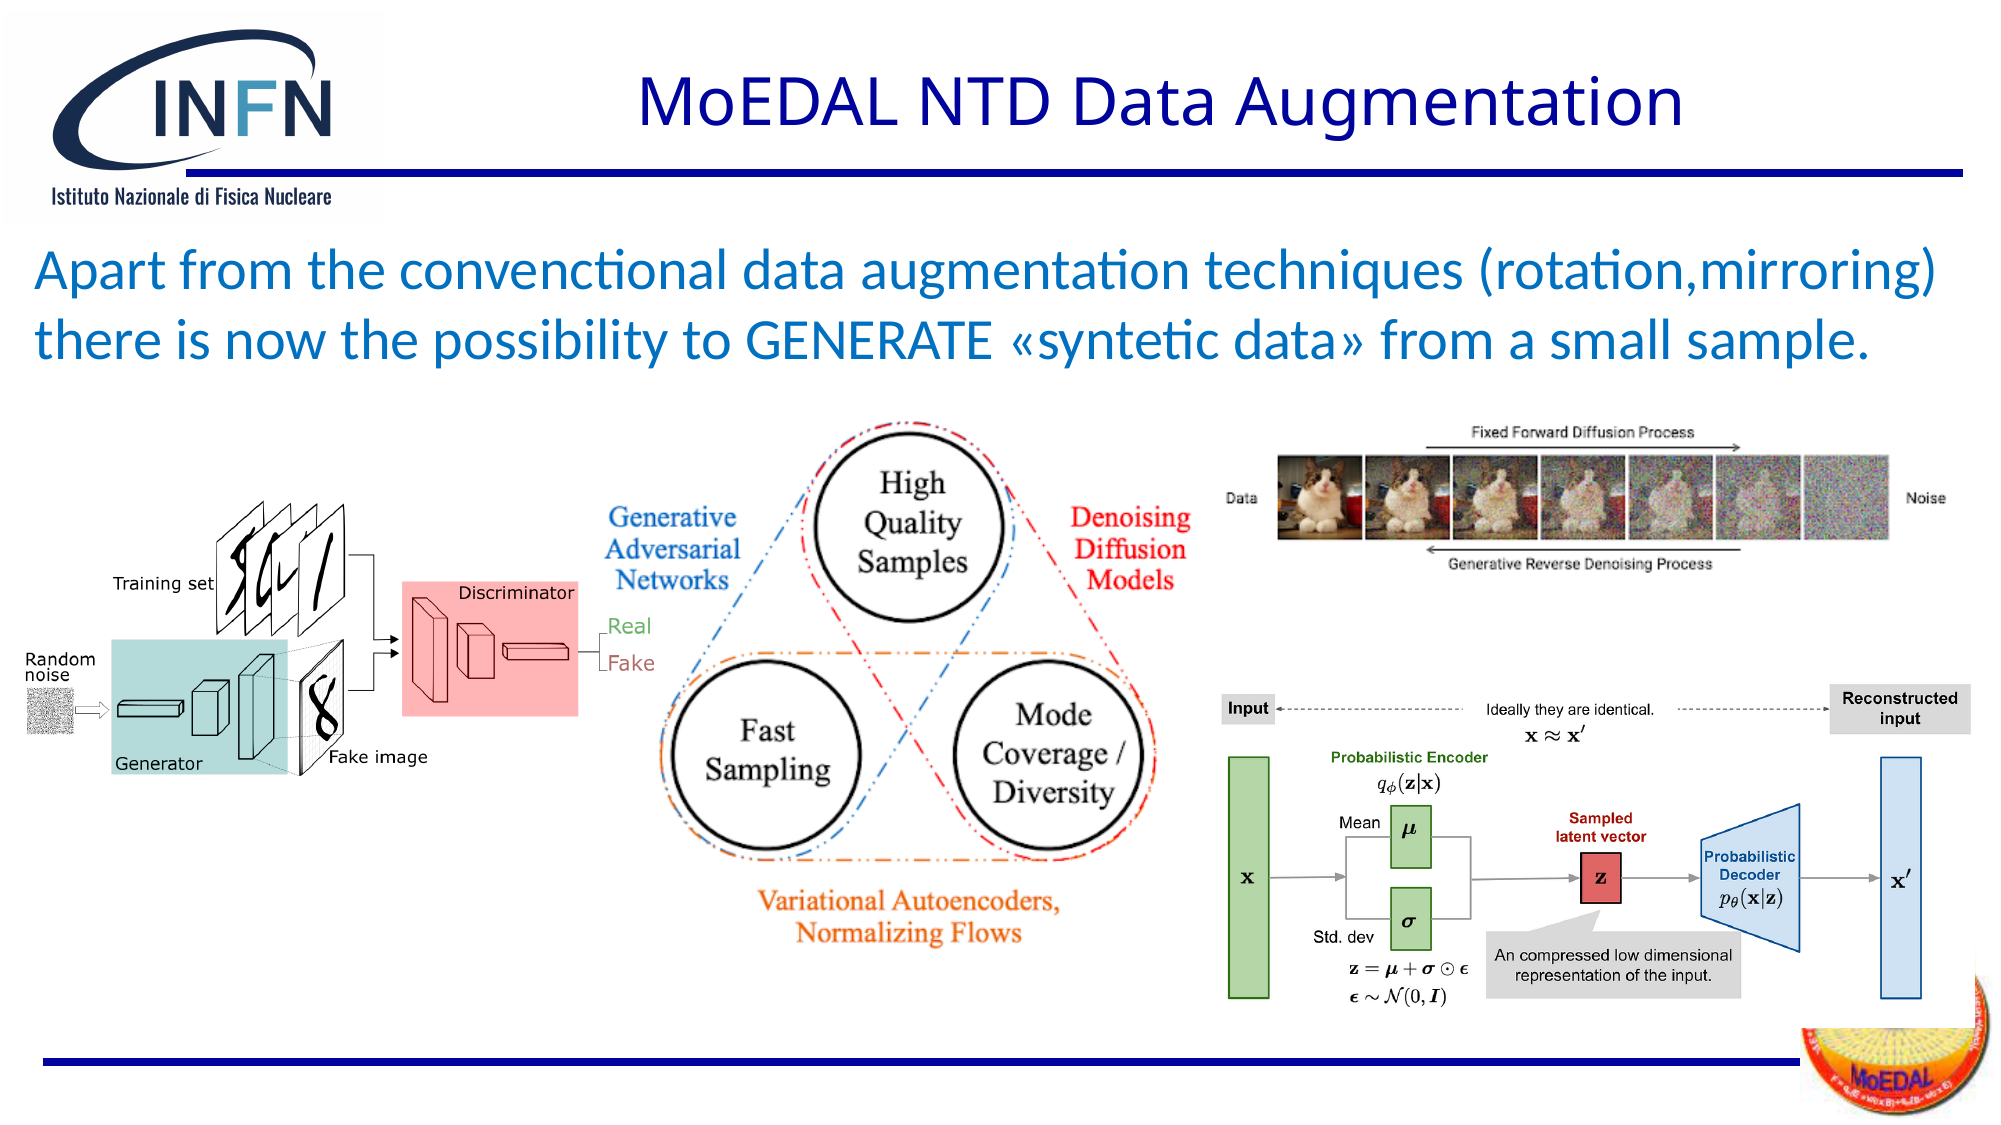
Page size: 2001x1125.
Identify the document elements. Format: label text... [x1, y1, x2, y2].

picture [2, 11, 384, 224]
picture [22, 384, 1993, 1119]
text_box MoEDAL NTD Data Augmentation [384, 51, 1976, 147]
text_box Apart from the convenctional data augmentation techniques (rotation,mirroring) there is now the possibility to GENERATE «syntetic data» from a small sample. [19, 223, 2000, 449]
